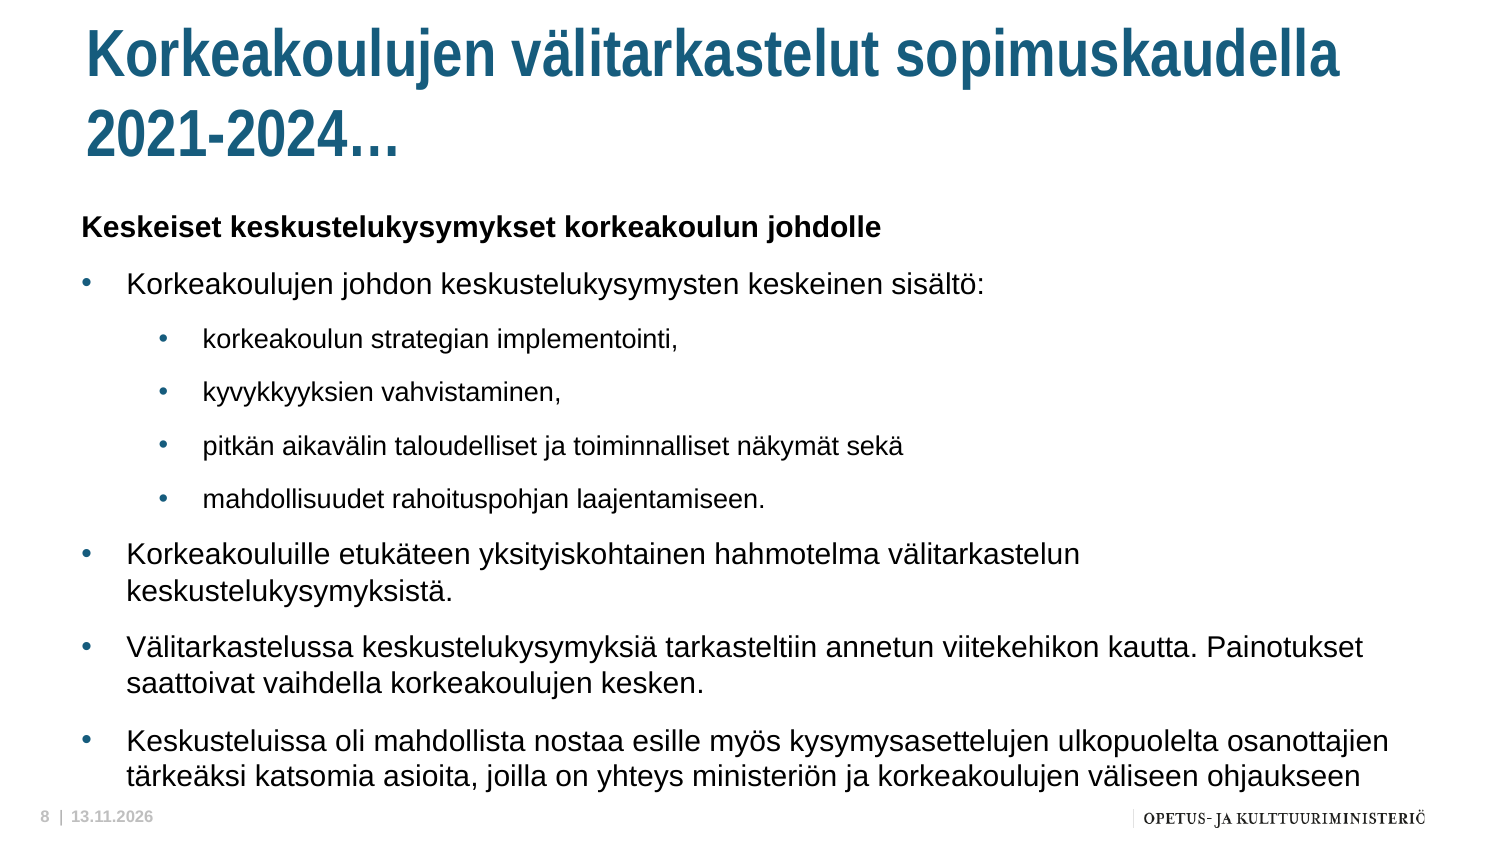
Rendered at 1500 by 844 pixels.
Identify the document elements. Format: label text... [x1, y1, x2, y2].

title Korkeakoulujen välitarkastelut sopimuskaudella 2021-2024… [70, 89, 1421, 178]
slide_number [70, 799, 184, 833]
slide_number 8 | [0, 799, 67, 833]
list Keskeiset keskustelukysymykset korkeakoulun johdolle Korkeakoulujen johdon keskustelukysymysten keskeinen sisältö: korkeakoulun strategian implementointi, kyvykkyyksien vahvistaminen, pitkän aikavälin taloudelliset ja toiminnalliset näkymät sekä mahdollisuudet rahoituspohjan laajentamiseen. Korkeakouluille etukäteen yksityiskohtainen hahmotelma välitarkastelun keskustelukysymyksistä. Välitarkastelussa keskustelukysymyksiä tarkasteltiin annetun viitekehikon kautta. Painotukset saattoivat vaihdella korkeakoulujen kesken. Keskusteluissa oli mahdollista nostaa esille myös kysymysasettelujen ulkopuolelta osanottajien tärkeäksi katsomia asioita, joilla on yhteys ministeriön ja korkeakoulujen väliseen ohjaukseen [66, 200, 1416, 828]
